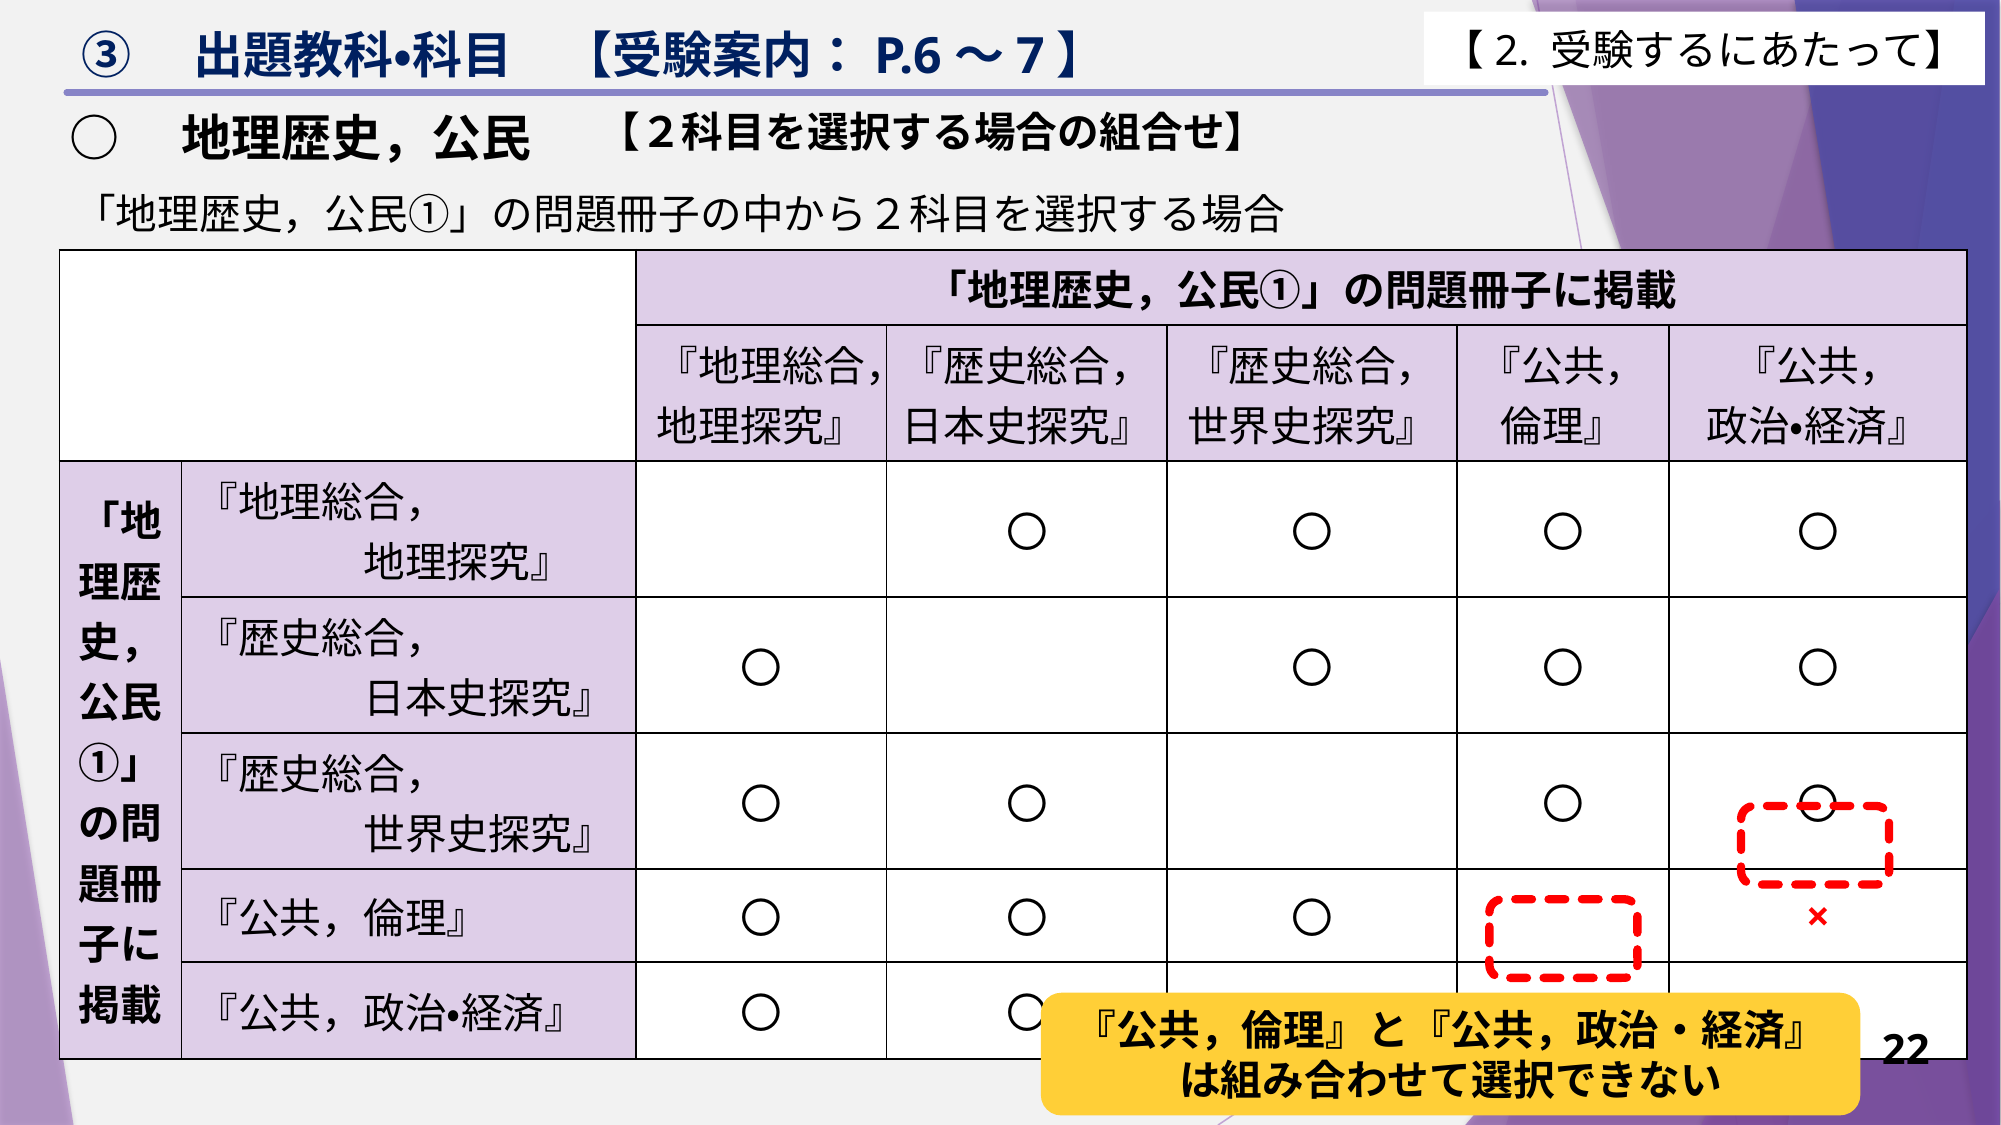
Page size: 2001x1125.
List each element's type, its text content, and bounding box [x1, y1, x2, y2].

table_cell 〇 [637, 870, 886, 961]
table_cell 〇 [1458, 598, 1668, 732]
table_header 「地理歴史，公民①」の問題冊子に掲載 [637, 251, 1966, 324]
table_cell 〇 [887, 870, 1166, 961]
table_cell 〇 [637, 598, 886, 732]
table_cell [887, 598, 1166, 732]
text_box 【2. 受験するにあたって】 [1423, 11, 1985, 86]
table_cell 〇 [1168, 963, 1456, 991]
table_cell 〇 [1670, 734, 1966, 868]
table_cell 『公共，政治・経済』 [182, 963, 635, 1058]
text_box ○ 地理歴史，公民 [54, 98, 616, 174]
table_cell 〇 [1458, 734, 1668, 868]
title ③ 出題教科・科目 【受験案内：P.6～7】 [66, 16, 1589, 109]
table_cell [1458, 870, 1668, 961]
text_box 「地理歴史，公民①」の問題冊子の中から２科目を選択する場合 [59, 180, 1500, 246]
table_cell 〇 [1168, 598, 1456, 732]
table_cell 〇 [637, 963, 886, 1058]
table_cell 〇 [1670, 598, 1966, 732]
table_cell 〇 [1458, 462, 1668, 596]
table_cell 〇 [887, 963, 1166, 1058]
table_cell 〇 [887, 462, 1166, 596]
table_cell 『歴史総合， 日本史探究』 [182, 598, 635, 732]
table_cell 『歴史総合， 世界史探究』 [1168, 326, 1456, 460]
table_cell [637, 462, 886, 596]
table_cell 「地理歴史，公民①」 の問題冊子に掲載 [60, 462, 181, 1058]
text_box [1487, 897, 1639, 980]
table_cell 『地理総合， 地理探究』 [182, 462, 635, 596]
table_cell [1670, 963, 1966, 1058]
text_box 『公共，倫理』と『公共，政治・経済』は組み合わせて選択できない [1039, 991, 1862, 1117]
table_cell × [1458, 963, 1668, 991]
table_cell 『公共，倫理』 [182, 870, 635, 961]
table_cell × [1670, 870, 1966, 961]
table_cell 〇 [637, 734, 886, 868]
table_cell 〇 [1168, 462, 1456, 596]
text_box [1739, 804, 1891, 887]
table_cell 『歴史総合， 世界史探究』 [182, 734, 635, 868]
slide_number 22 [1862, 1021, 1945, 1081]
table_cell 〇 [1168, 870, 1456, 961]
table_cell 『公共， 政治・経済』 [1670, 326, 1966, 460]
table_cell 〇 [887, 734, 1166, 868]
text_box 【２科目を選択する場合の組合せ】 [616, 109, 1417, 164]
table_cell 『歴史総合， 日本史探究』 [887, 326, 1166, 460]
table_cell 『公共， 倫理』 [1458, 326, 1668, 460]
table_cell [1168, 734, 1456, 868]
table_cell 〇 [1670, 462, 1966, 596]
table_cell 『地理総合，地理探究』 [637, 326, 886, 460]
table_header [60, 251, 635, 460]
